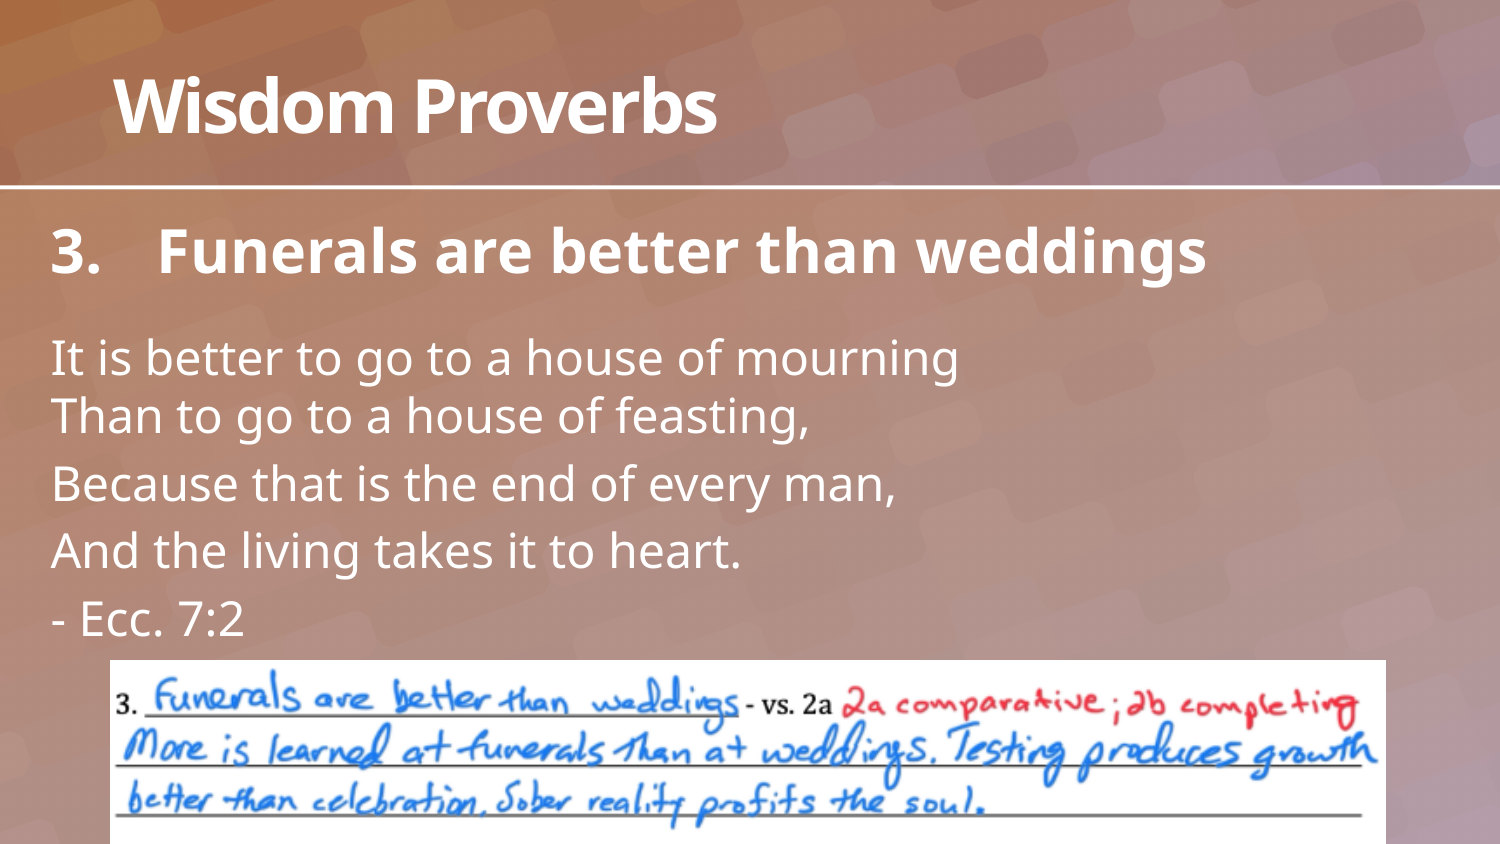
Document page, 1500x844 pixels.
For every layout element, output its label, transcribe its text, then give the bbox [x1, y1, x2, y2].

list Funerals are better than weddings It is better to go to a house of mourning Than to go to a house of feasting, Because that is the end of every man, And the living takes it to heart. - Ecc. 7:2 [35, 205, 1465, 661]
title Wisdom Proverbs [98, 33, 1397, 175]
picture [0, 0, 1500, 844]
